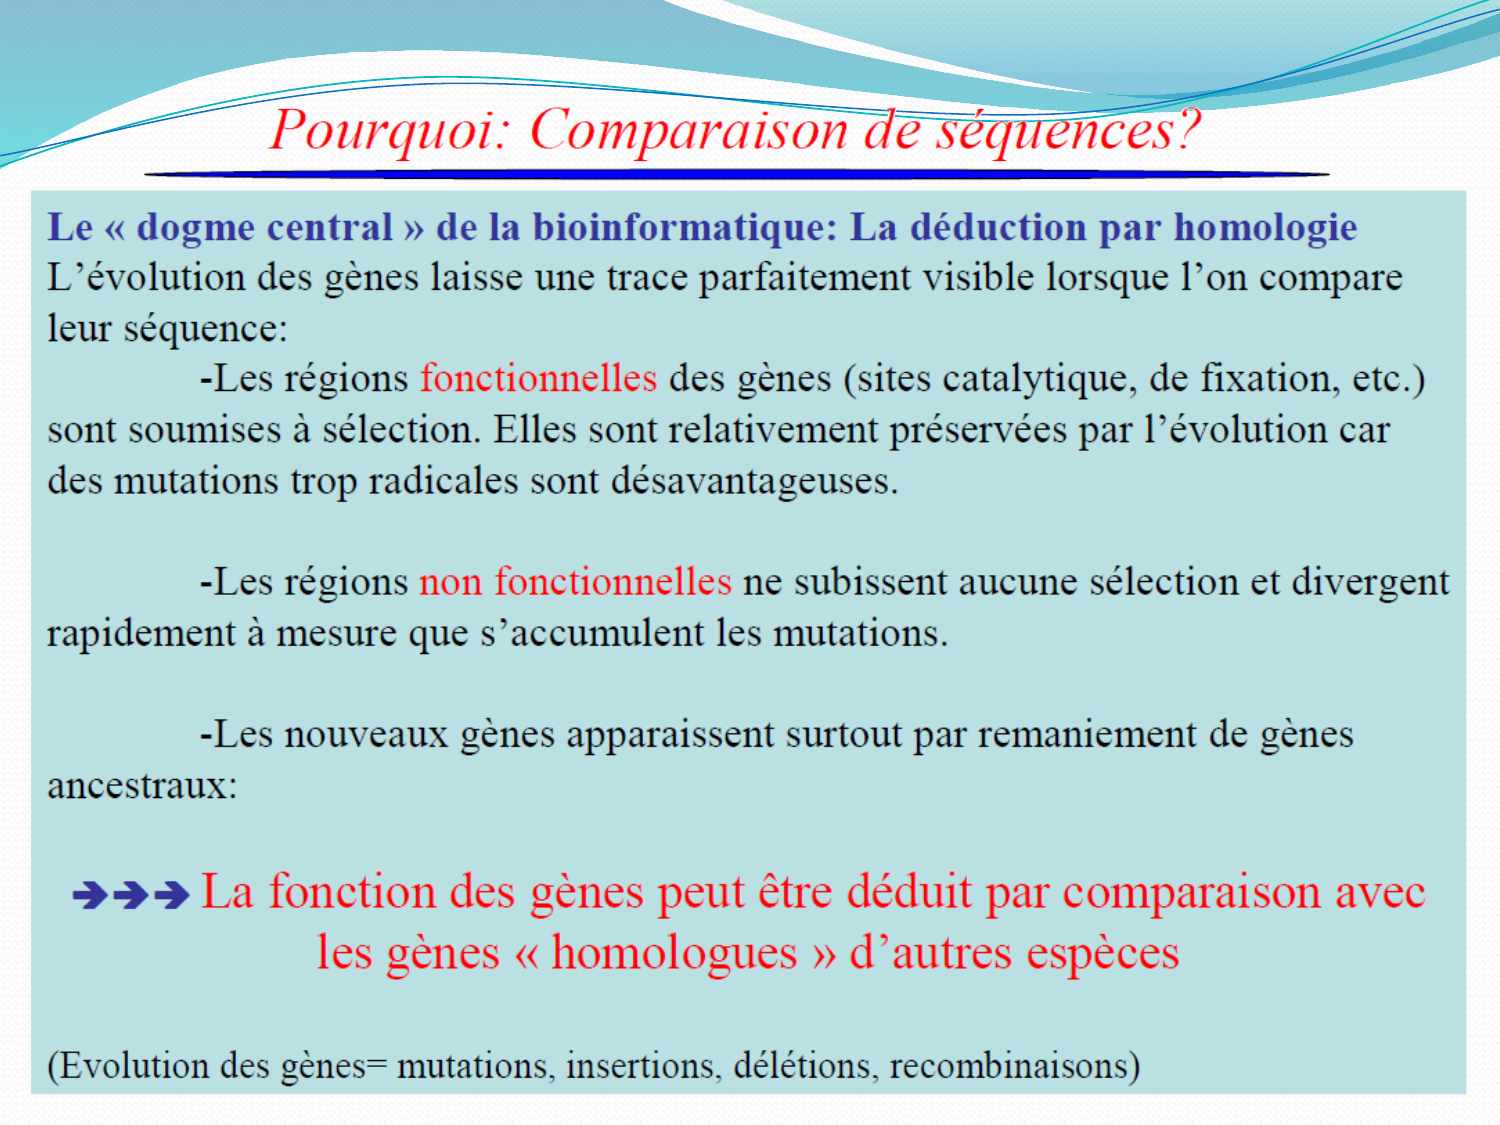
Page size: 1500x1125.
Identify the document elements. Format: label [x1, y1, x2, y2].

picture [16, 91, 1481, 1104]
